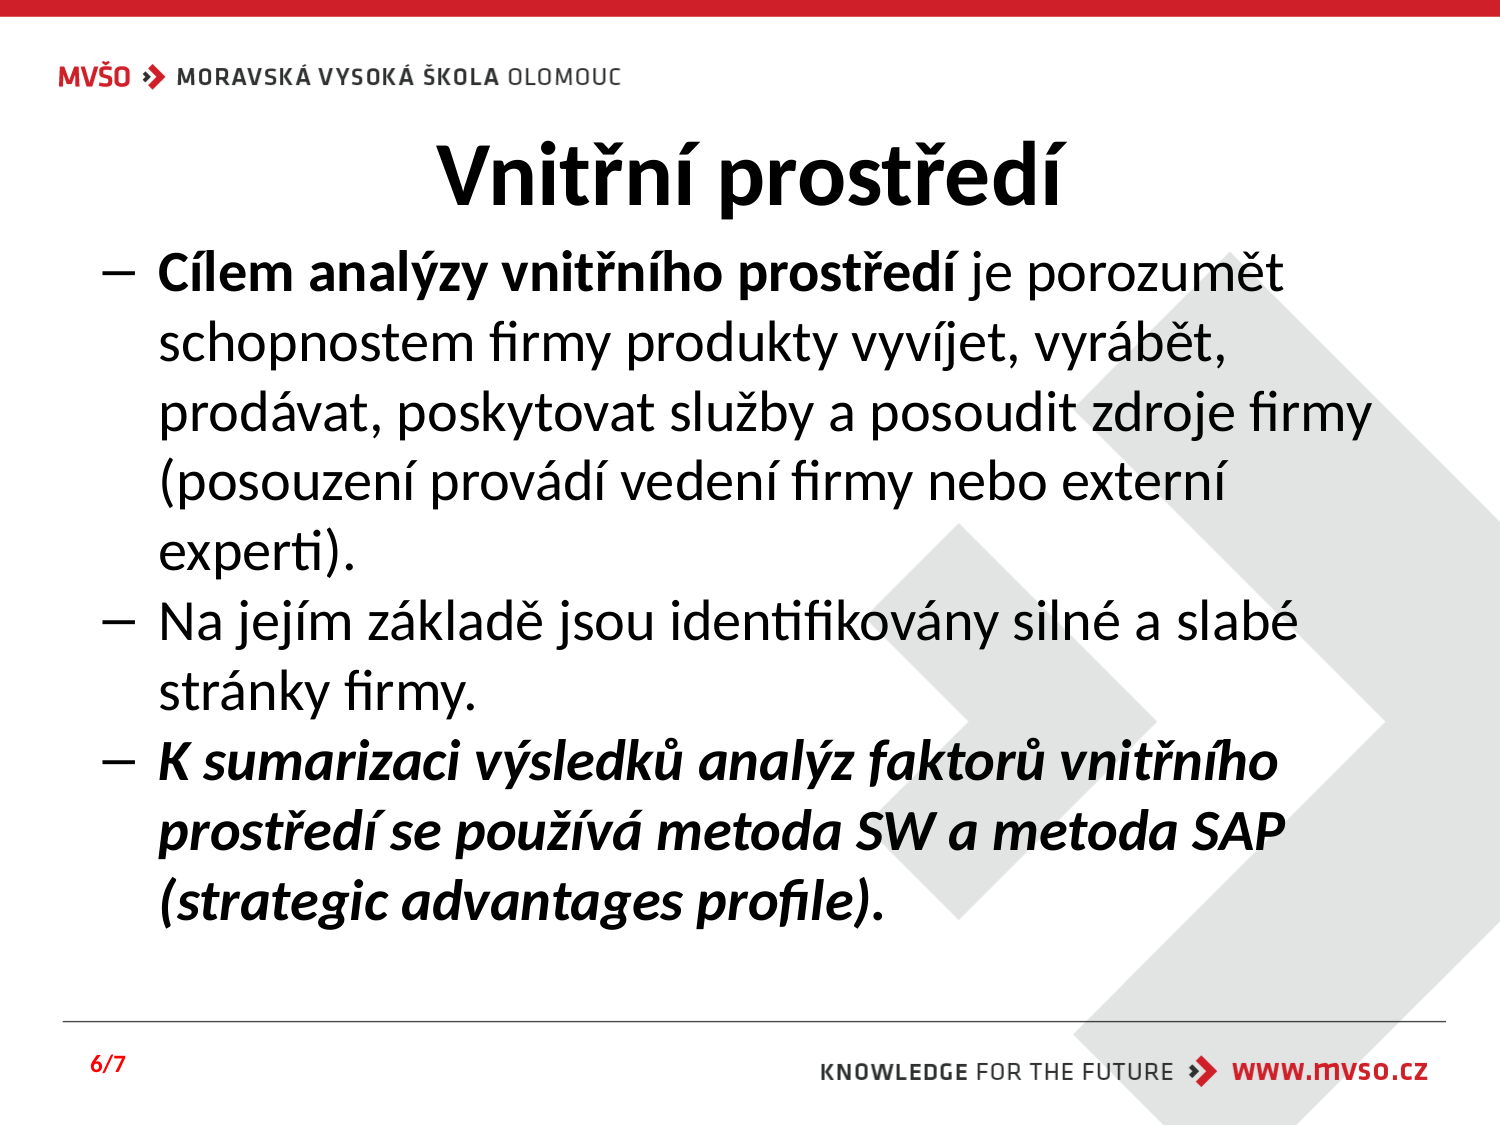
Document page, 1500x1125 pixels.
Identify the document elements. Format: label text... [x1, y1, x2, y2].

picture [0, 0, 1500, 1125]
text_box 6/7 [74, 1040, 213, 1085]
list Cílem analýzy vnitřního prostředí je porozumět schopnostem firmy produkty vyvíjet, vyrábět, prodávat, poskytovat služby a posoudit zdroje firmy (posouzení provádí vedení firmy nebo externí experti). Na jejím základě jsou identifikovány silné a slabé stránky firmy. K sumarizaci výsledků analýz faktorů vnitřního prostředí se používá metoda SW a metoda SAP (strategic advantages profile). [75, 225, 1425, 1032]
title Vnitřní prostředí [75, 75, 1425, 225]
